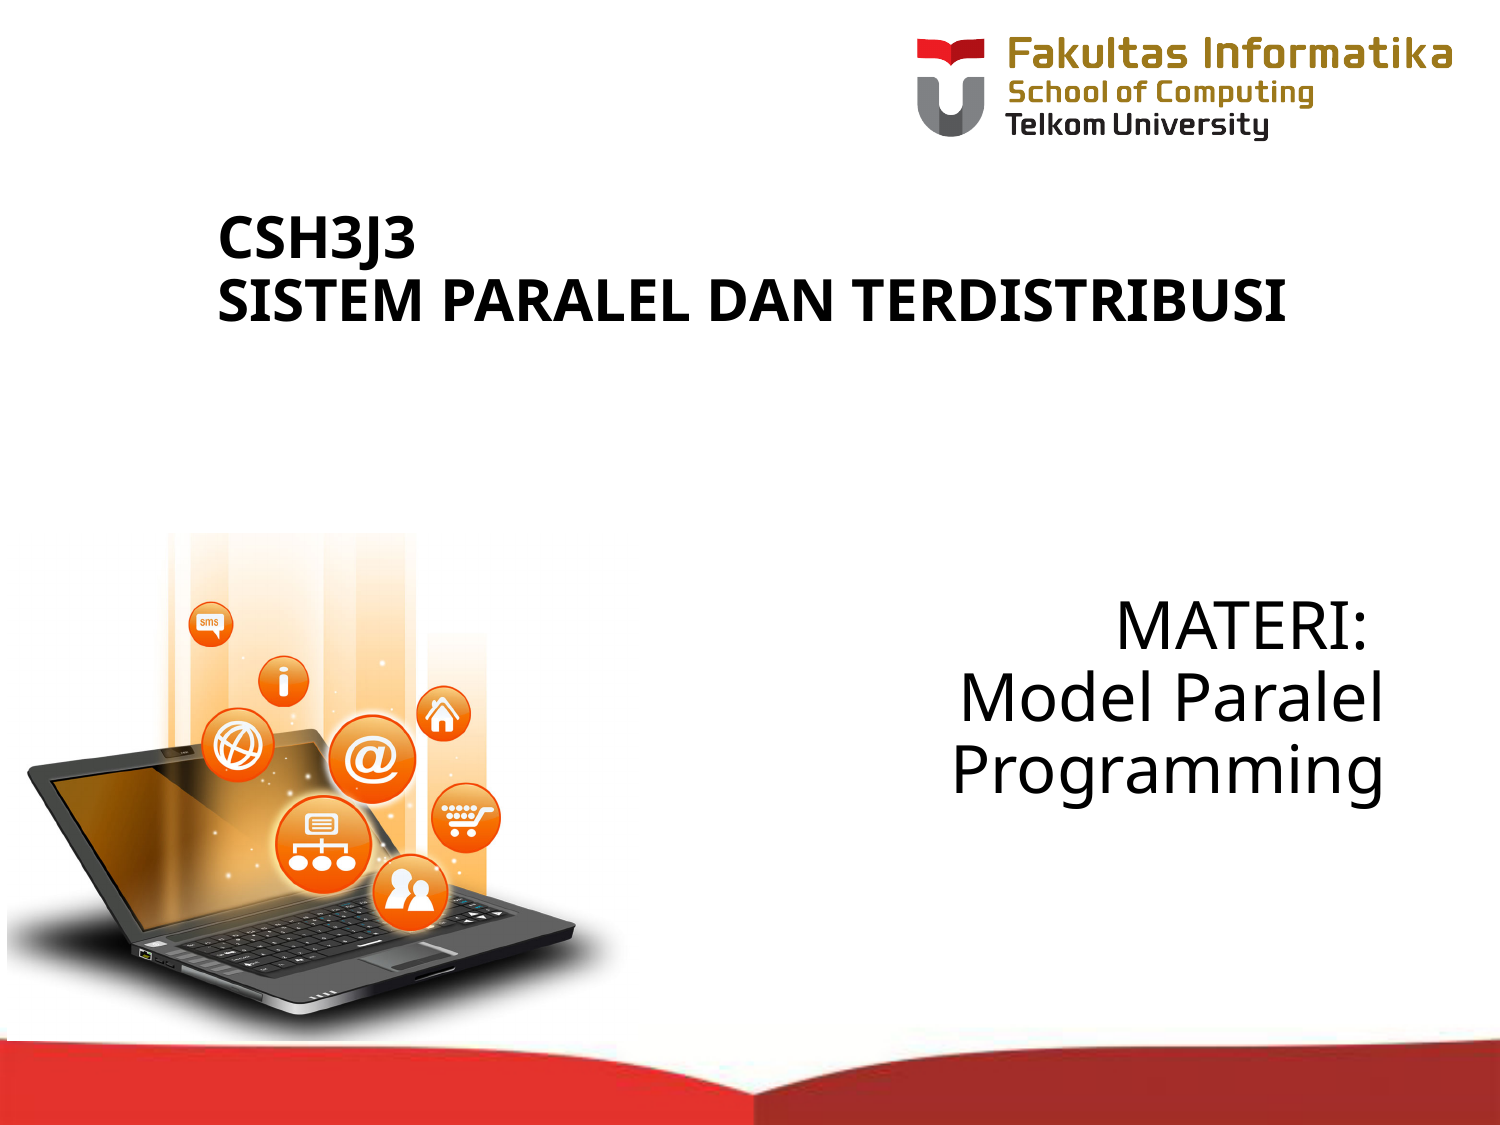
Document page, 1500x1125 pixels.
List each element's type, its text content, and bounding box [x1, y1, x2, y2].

text_box MATERI: Model Paralel Programming [621, 565, 1402, 835]
picture [916, 35, 1453, 142]
picture [0, 533, 1500, 1125]
title CSH3J3 SISTEM PARALEL DAN TERDISTRIBUSI [202, 208, 1500, 334]
